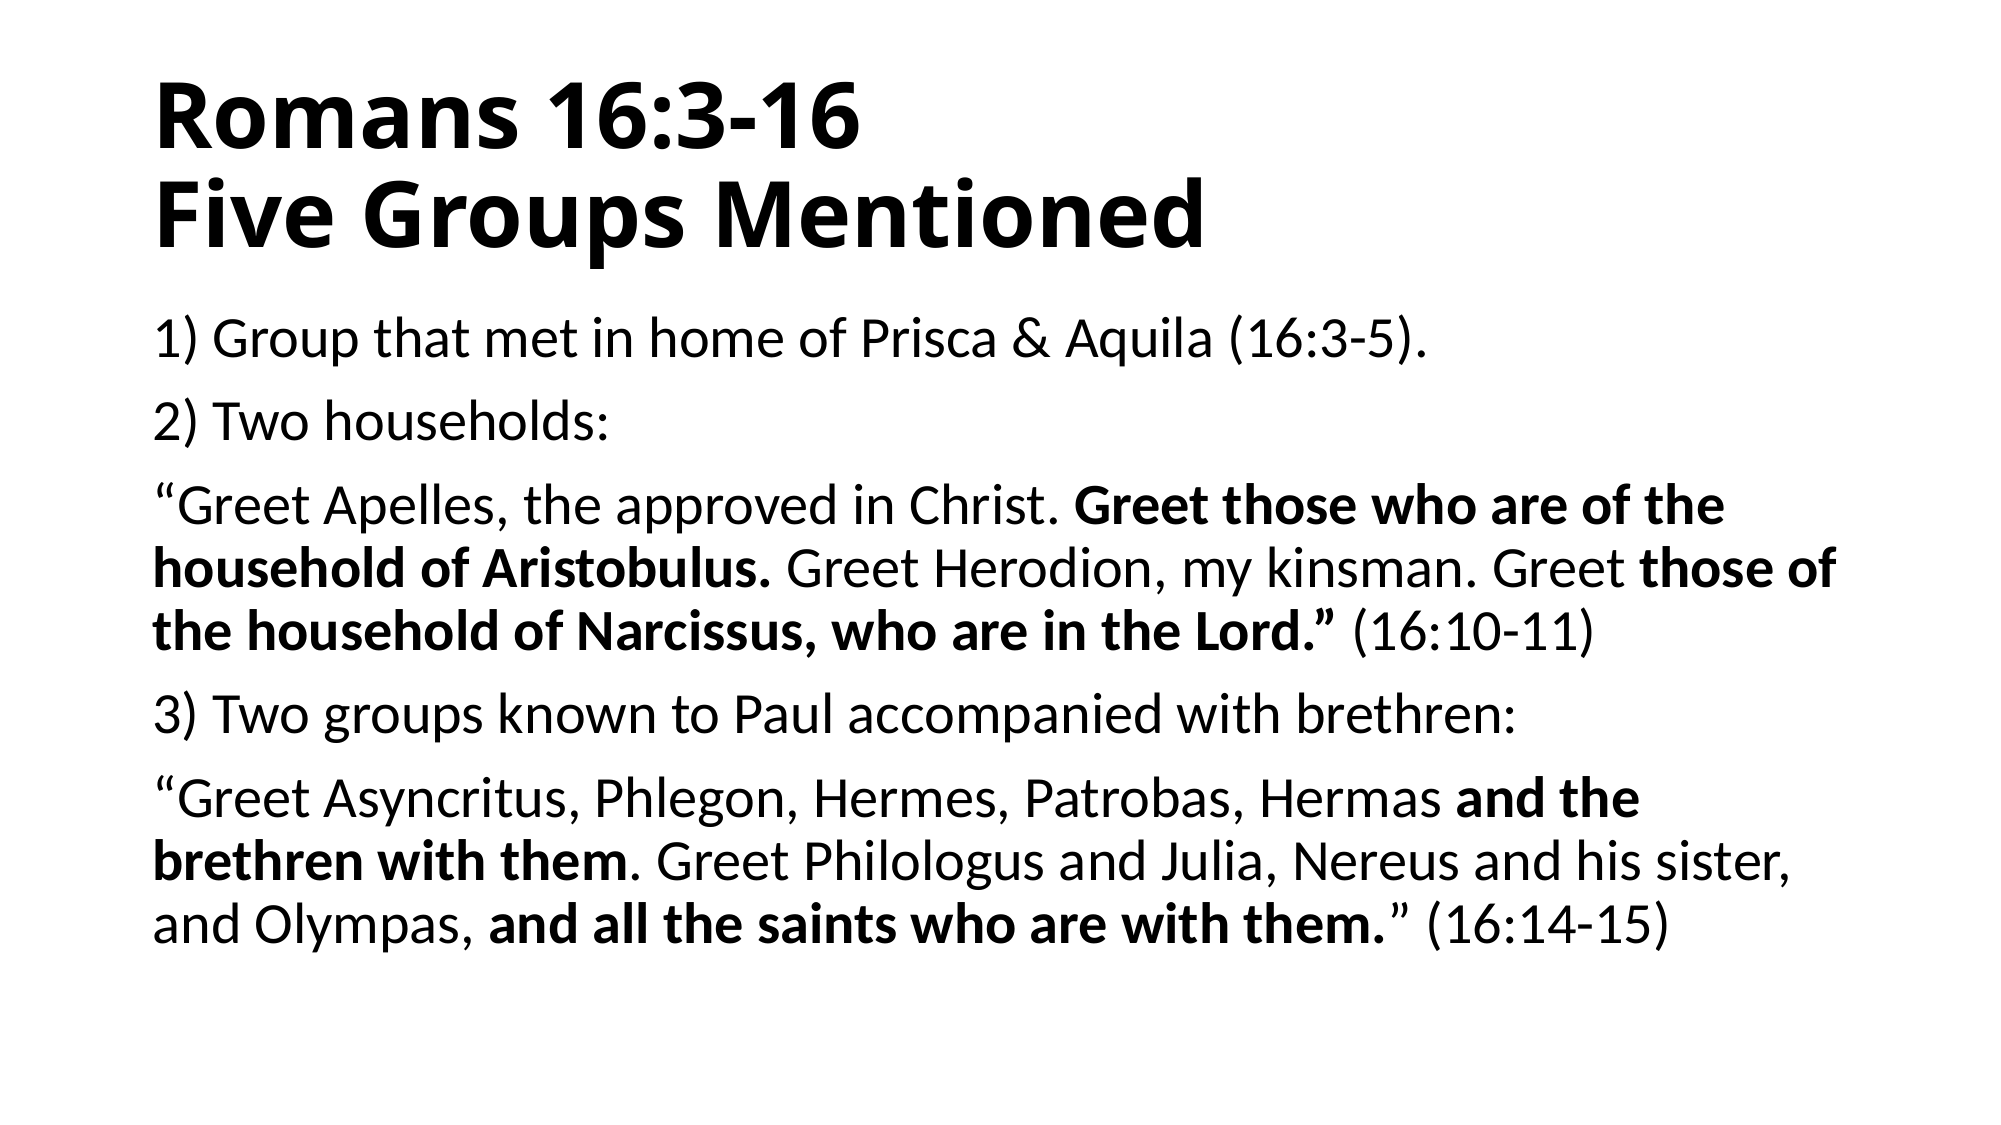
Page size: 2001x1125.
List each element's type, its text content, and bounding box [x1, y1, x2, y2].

title Romans 16:3-16 Five Groups Mentioned [137, 59, 1863, 278]
list Group that met in home of Prisca & Aquila (16:3-5). Two households: “Greet Apelles, the approved in Christ. Greet those who are of the household of Aristobulus. Greet Herodion, my kinsman. Greet those of the household of Narcissus, who are in the Lord.” (16:10-11) 3) Two groups known to Paul accompanied with brethren: “Greet Asyncritus, Phlegon, Hermes, Patrobas, Hermas and the brethren with them. Greet Philologus and Julia, Nereus and his sister, and Olympas, and all the saints who are with them.”‭ (16:14-15) [137, 299, 1863, 1014]
